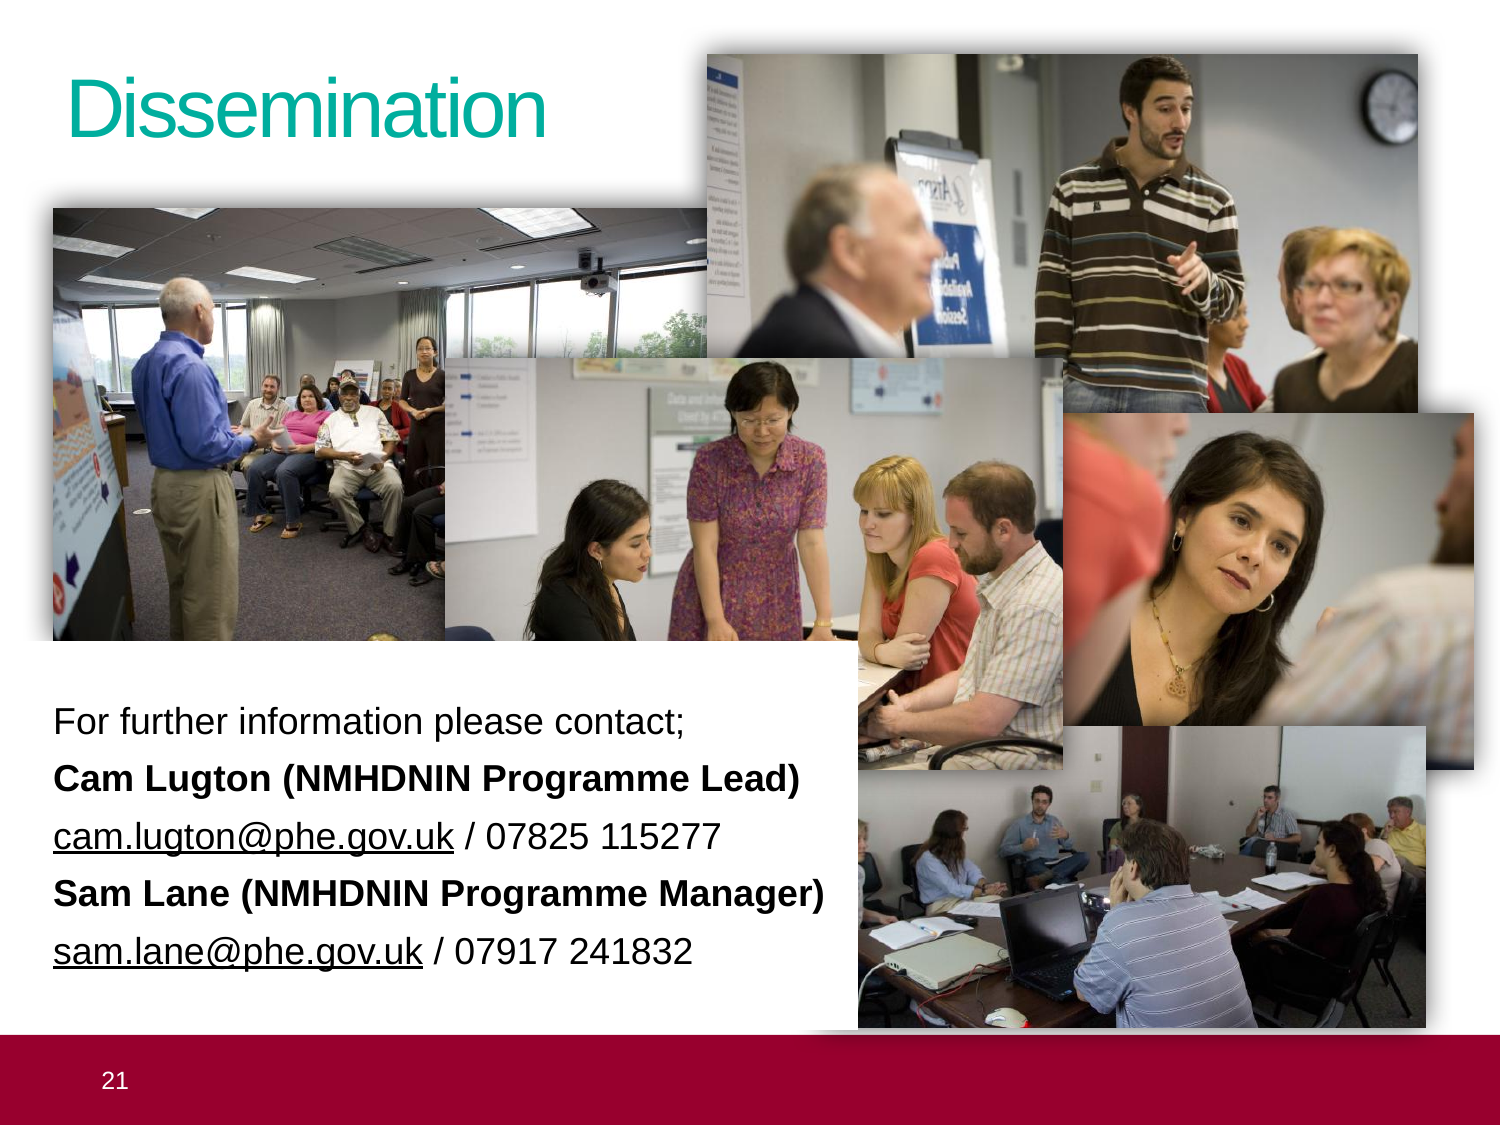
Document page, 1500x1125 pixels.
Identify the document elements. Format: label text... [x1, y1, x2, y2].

slide_number 21 [0, 1034, 1500, 1125]
picture [52, 54, 1474, 1028]
title Dissemination [64, 54, 688, 161]
list For further information please contact; Cam Lugton (NMHDNIN Programme Lead) cam.lugton@phe.gov.uk / 07825 115277 Sam Lane (NMHDNIN Programme Manager) sam.lane@phe.gov.uk / 07917 241832 [16, 641, 816, 1030]
